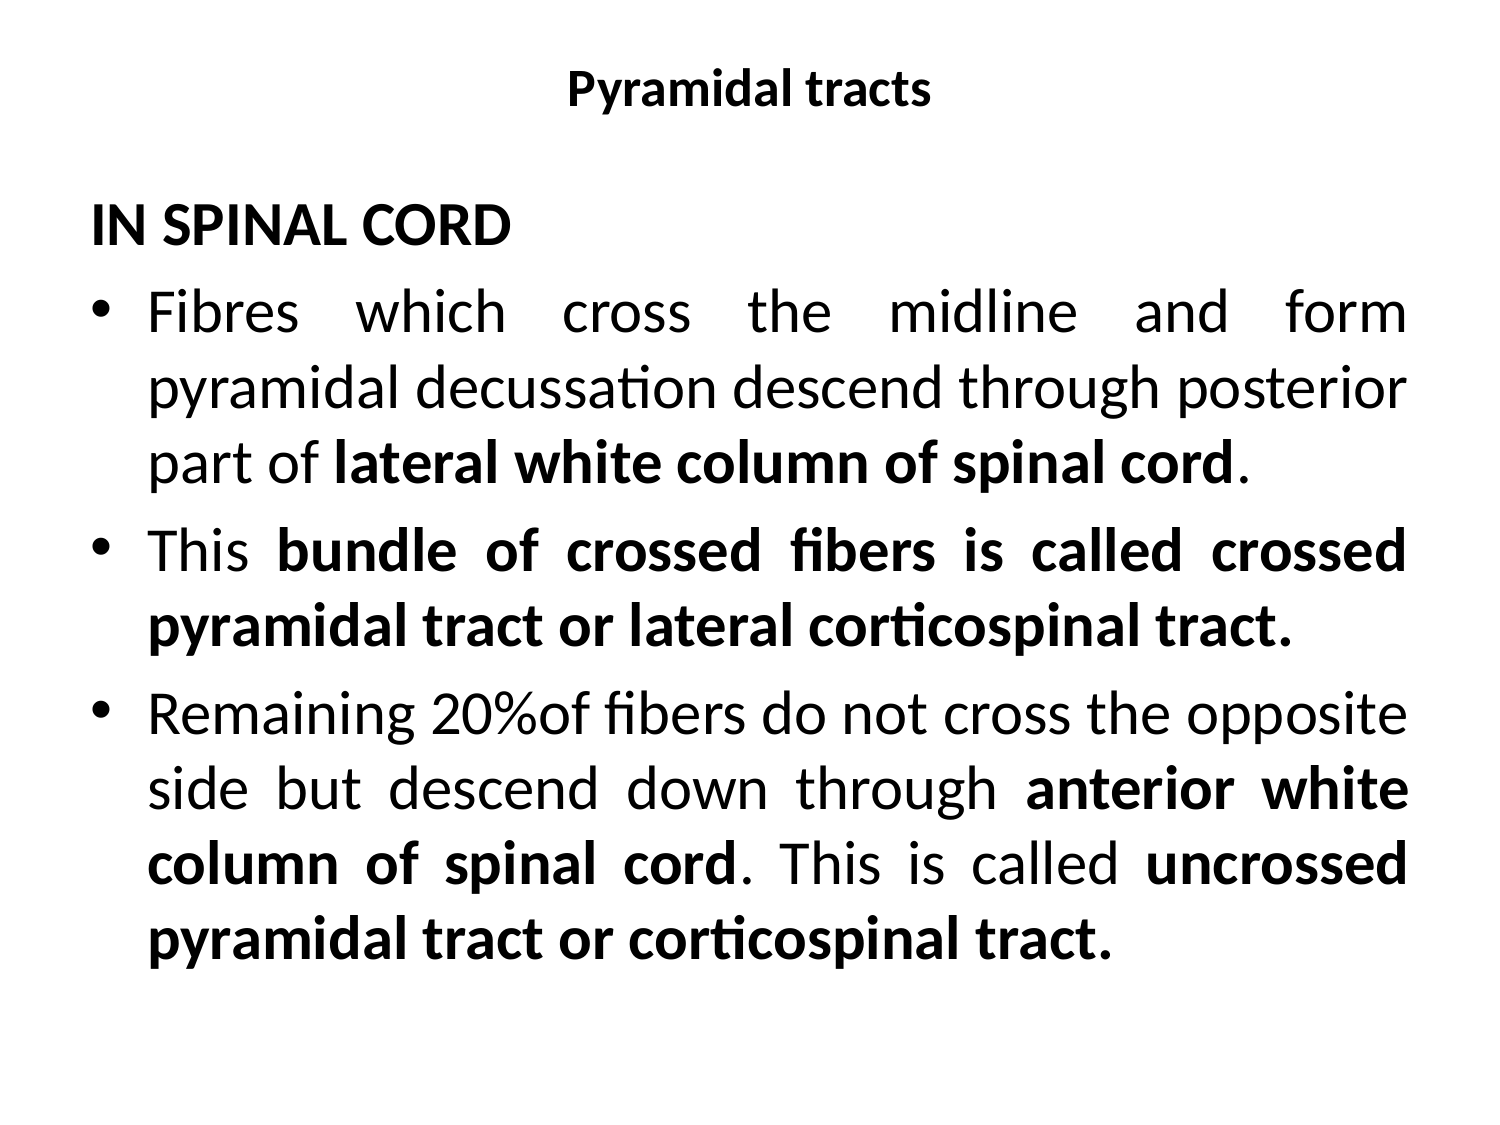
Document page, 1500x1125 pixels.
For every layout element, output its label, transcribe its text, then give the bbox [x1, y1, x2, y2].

title Pyramidal tracts [75, 45, 1425, 125]
list IN SPINAL CORD Fibres which cross the midline and form pyramidal decussation descend through posterior part of lateral white column of spinal cord. This bundle of crossed fibers is called crossed pyramidal tract or lateral corticospinal tract. Remaining 20%of fibers do not cross the opposite side but descend down through anterior white column of spinal cord. This is called uncrossed pyramidal tract or corticospinal tract. [75, 174, 1425, 1038]
